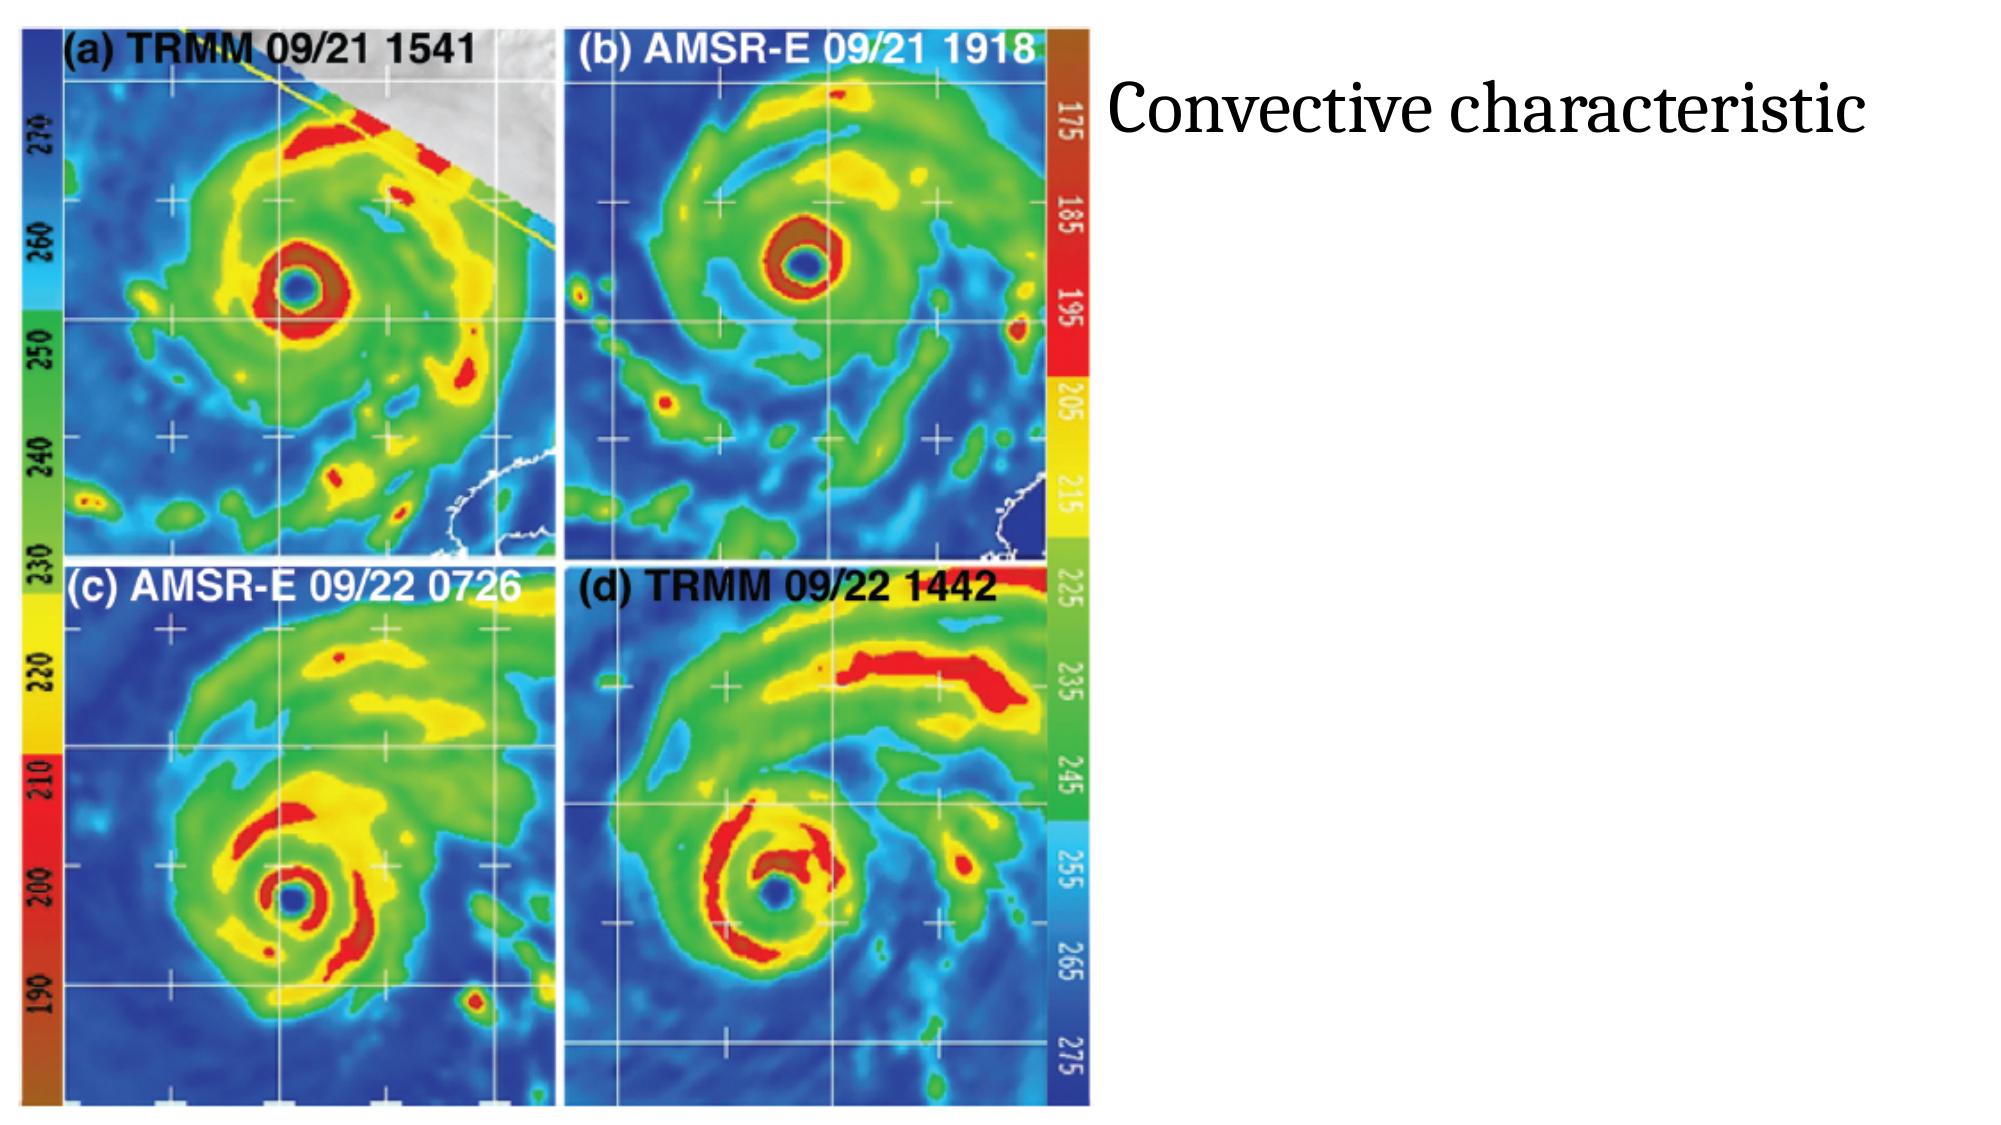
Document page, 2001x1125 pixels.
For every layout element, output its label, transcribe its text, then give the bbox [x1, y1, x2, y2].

title Convective characteristic [1093, 0, 2000, 218]
picture [16, 26, 1094, 1110]
